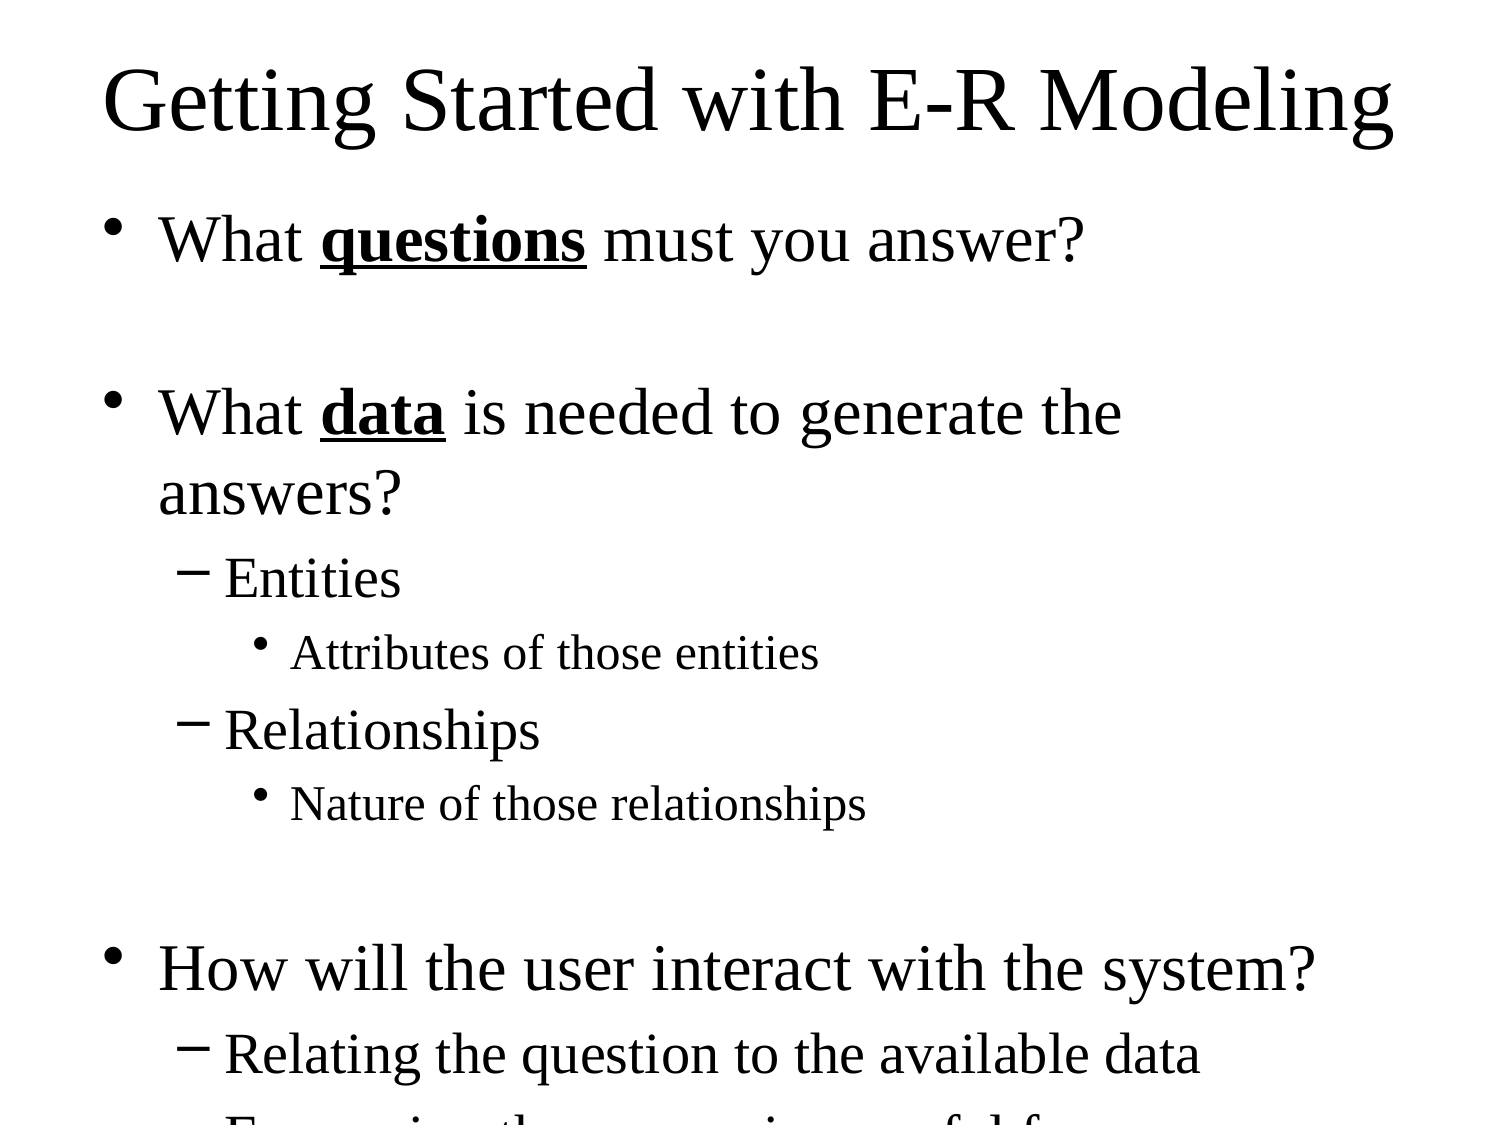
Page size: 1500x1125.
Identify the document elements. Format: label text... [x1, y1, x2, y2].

title Getting Started with E-R Modeling [50, 0, 1450, 188]
list What questions must you answer? What data is needed to generate the answers? Entities Attributes of those entities Relationships Nature of those relationships How will the user interact with the system? Relating the question to the available data Expressing the answer in a useful form [87, 187, 1400, 863]
